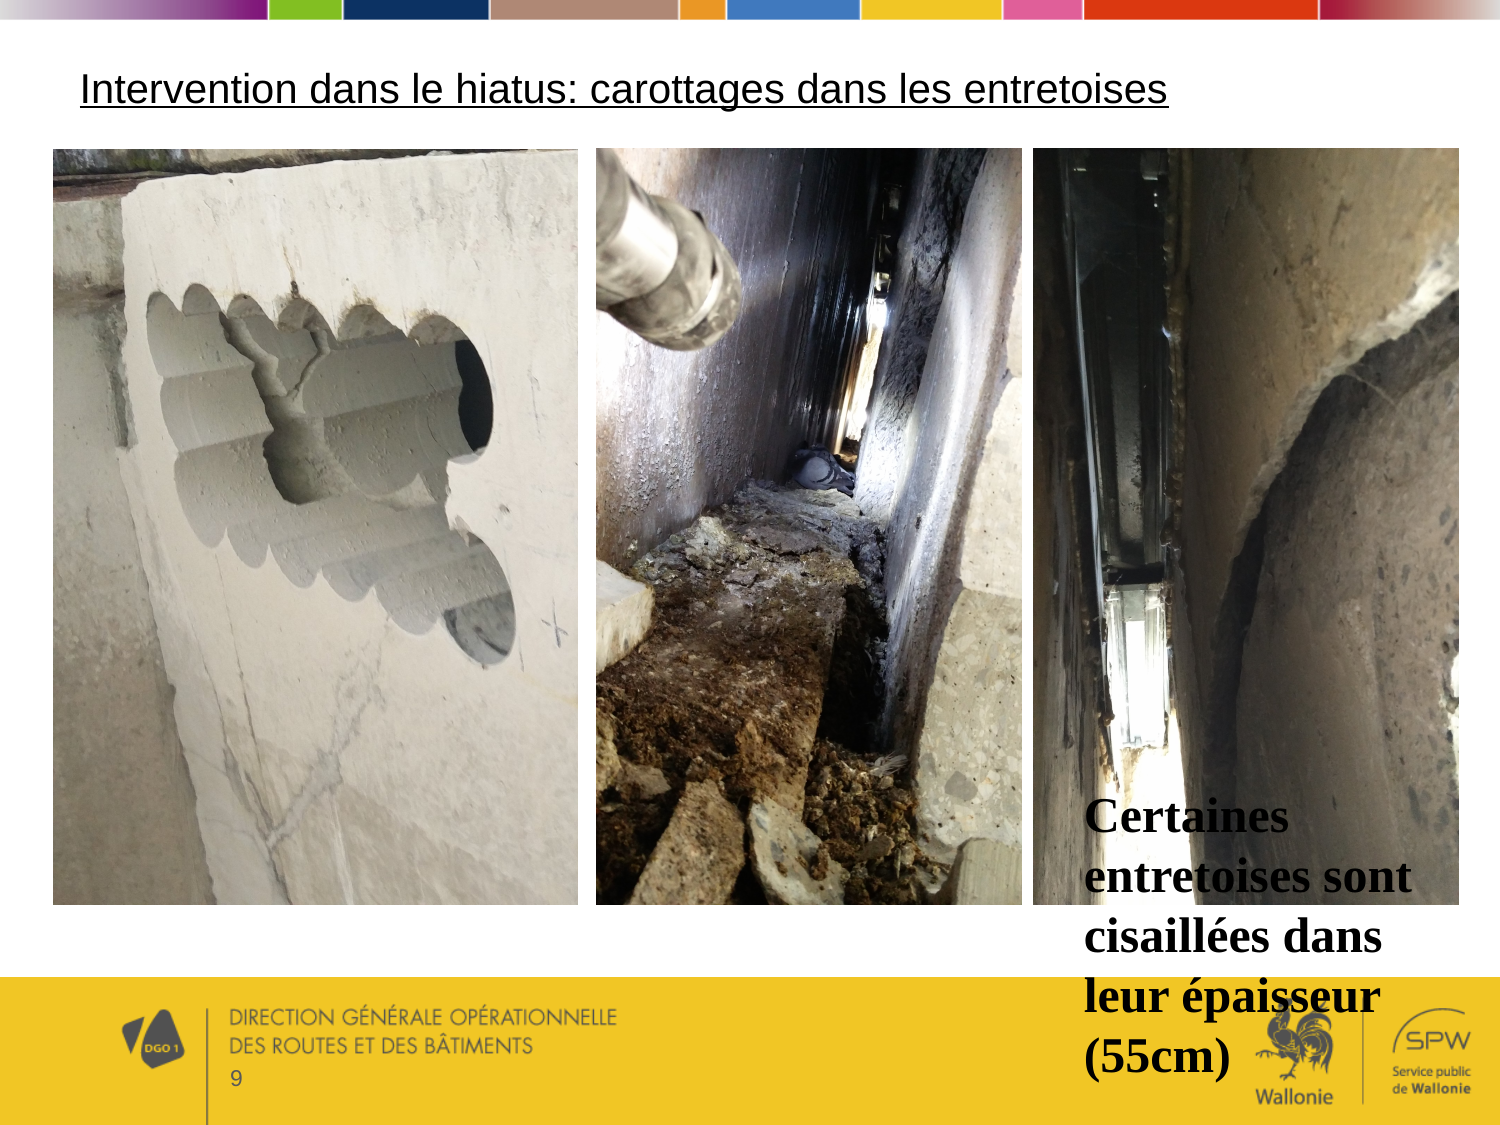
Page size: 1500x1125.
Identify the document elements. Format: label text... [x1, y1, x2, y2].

text_box Intervention dans le hiatus: carottages dans les entretoises [64, 54, 1376, 120]
text_box Certaines entretoises sont cisaillées dans leur épaisseur (55cm) [1068, 914, 1447, 1090]
picture [596, 148, 1022, 906]
picture [52, 148, 579, 906]
picture [0, 977, 1500, 1125]
picture [0, 0, 1500, 24]
slide_number 9 [229, 1062, 526, 1093]
picture [1033, 148, 1459, 906]
